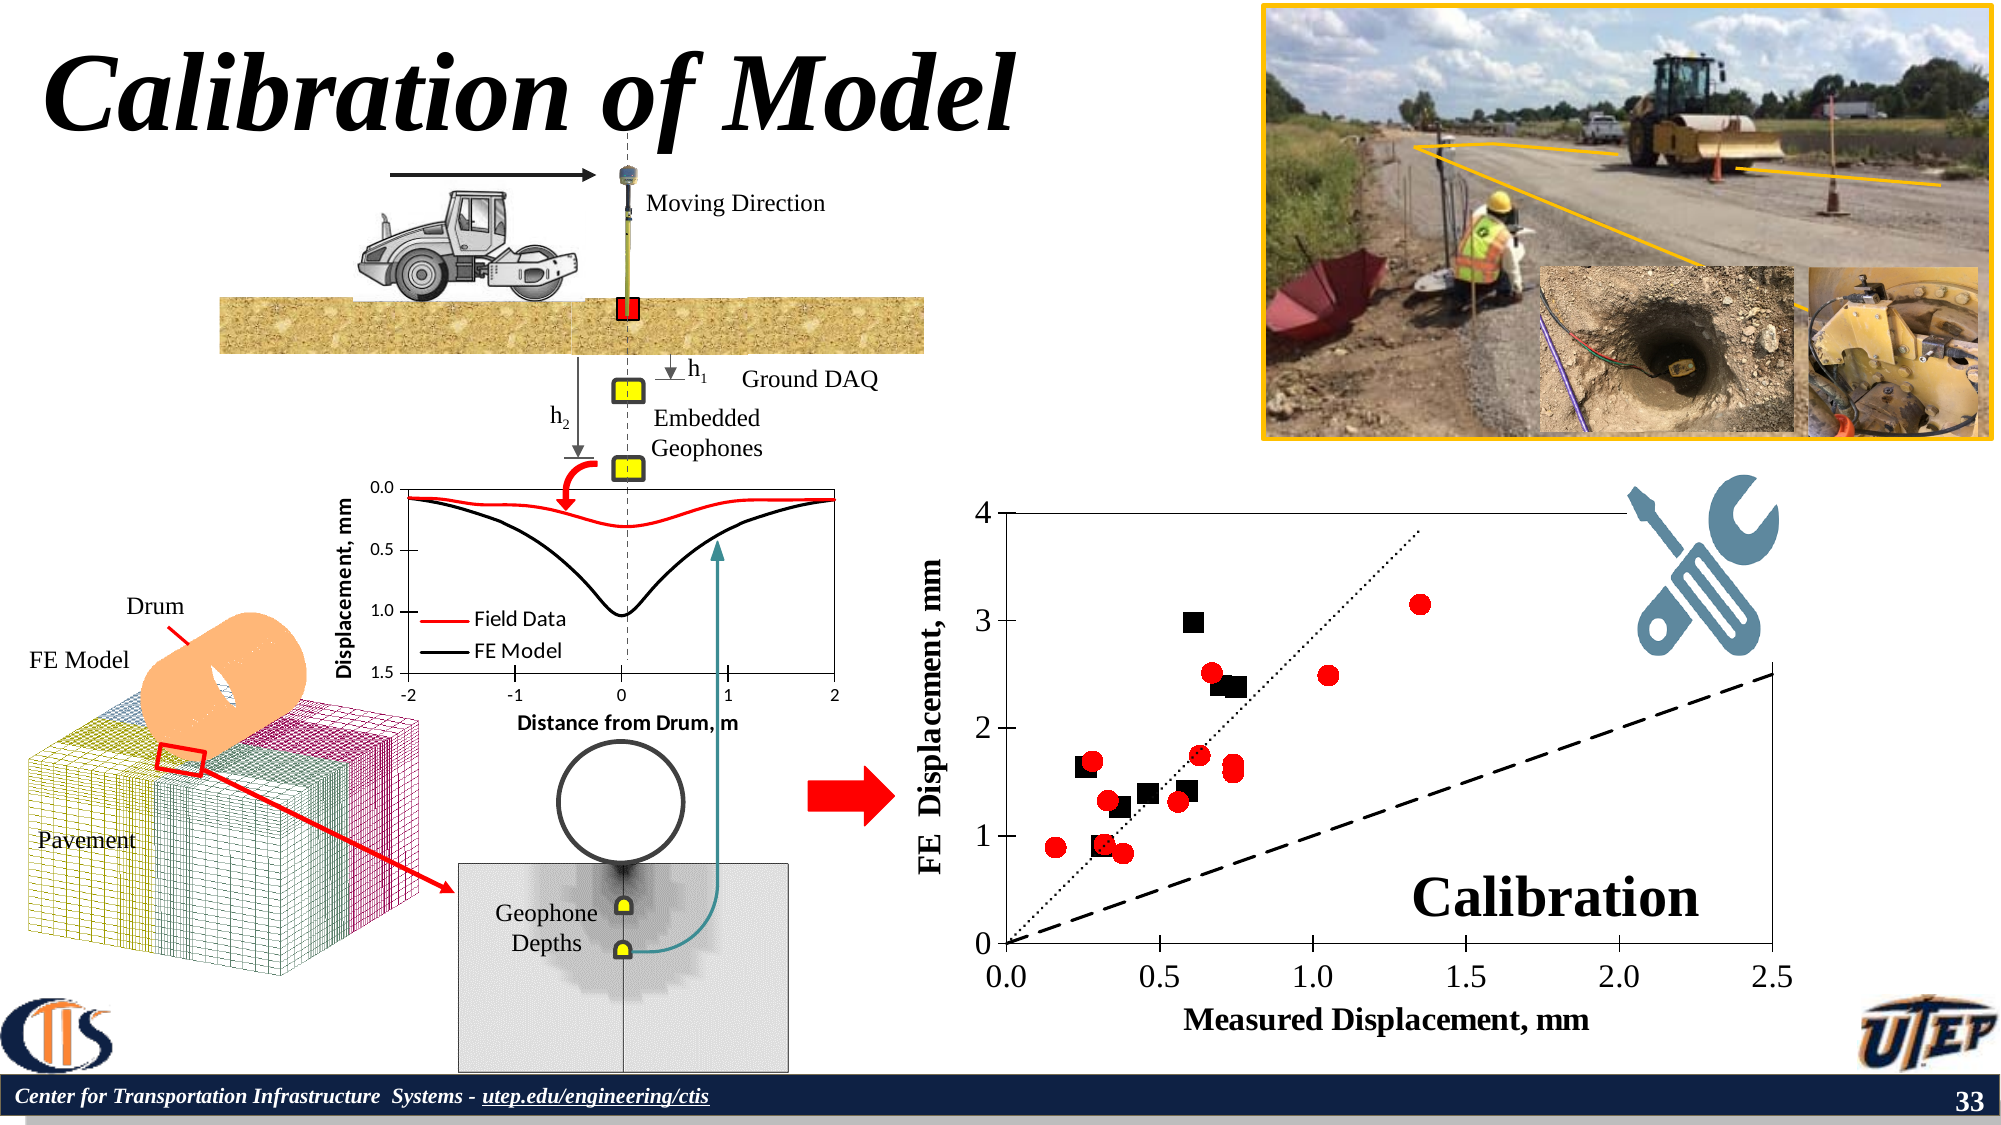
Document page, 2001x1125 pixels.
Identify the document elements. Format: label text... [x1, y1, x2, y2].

picture [568, 162, 684, 316]
text_box [869, 770, 895, 822]
picture [1857, 994, 2000, 1073]
picture [1626, 468, 1780, 663]
picture [1808, 267, 1978, 437]
picture [1540, 266, 1795, 432]
chart [900, 477, 1862, 1049]
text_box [0, 460, 865, 1074]
text_box 33 [1533, 1074, 2000, 1125]
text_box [1265, 7, 1990, 437]
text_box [219, 132, 925, 660]
text_box Calibration of Model [42, 10, 1261, 160]
